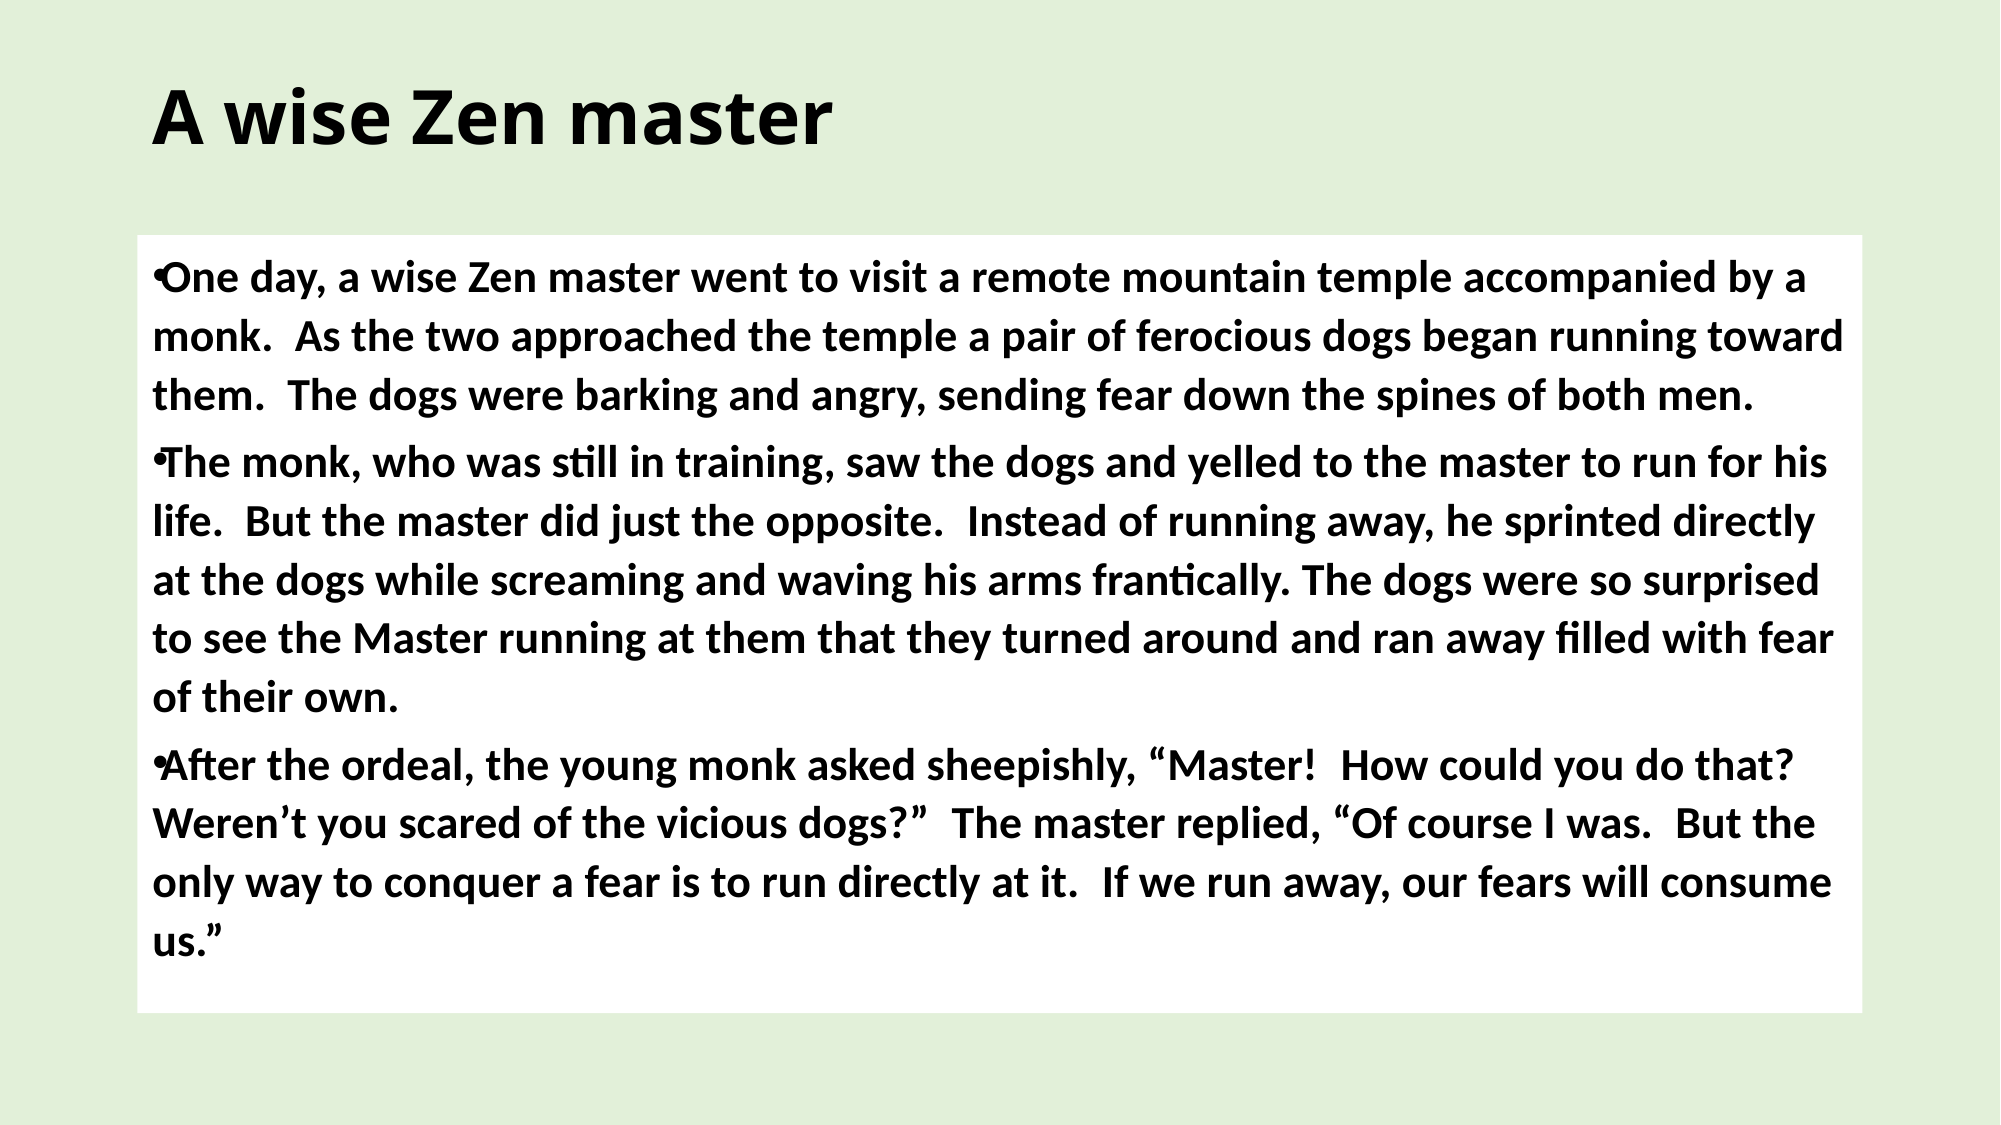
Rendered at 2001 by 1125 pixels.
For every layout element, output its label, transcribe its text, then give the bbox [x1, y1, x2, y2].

list One day, a wise Zen master went to visit a remote mountain temple accompanied by a monk. As the two approached the temple a pair of ferocious dogs began running toward them. The dogs were barking and angry, sending fear down the spines of both men. The monk, who was still in training, saw the dogs and yelled to the master to run for his life. But the master did just the opposite. Instead of running away, he sprinted directly at the dogs while screaming and waving his arms frantically. The dogs were so surprised to see the Master running at them that they turned around and ran away filled with fear of their own. After the ordeal, the young monk asked sheepishly, “Master! How could you do that? Weren’t you scared of the vicious dogs?” The master replied, “Of course I was. But the only way to conquer a fear is to run directly at it. If we run away, our fears will consume us.” [137, 235, 1863, 1014]
title A wise Zen master [137, 59, 1863, 181]
